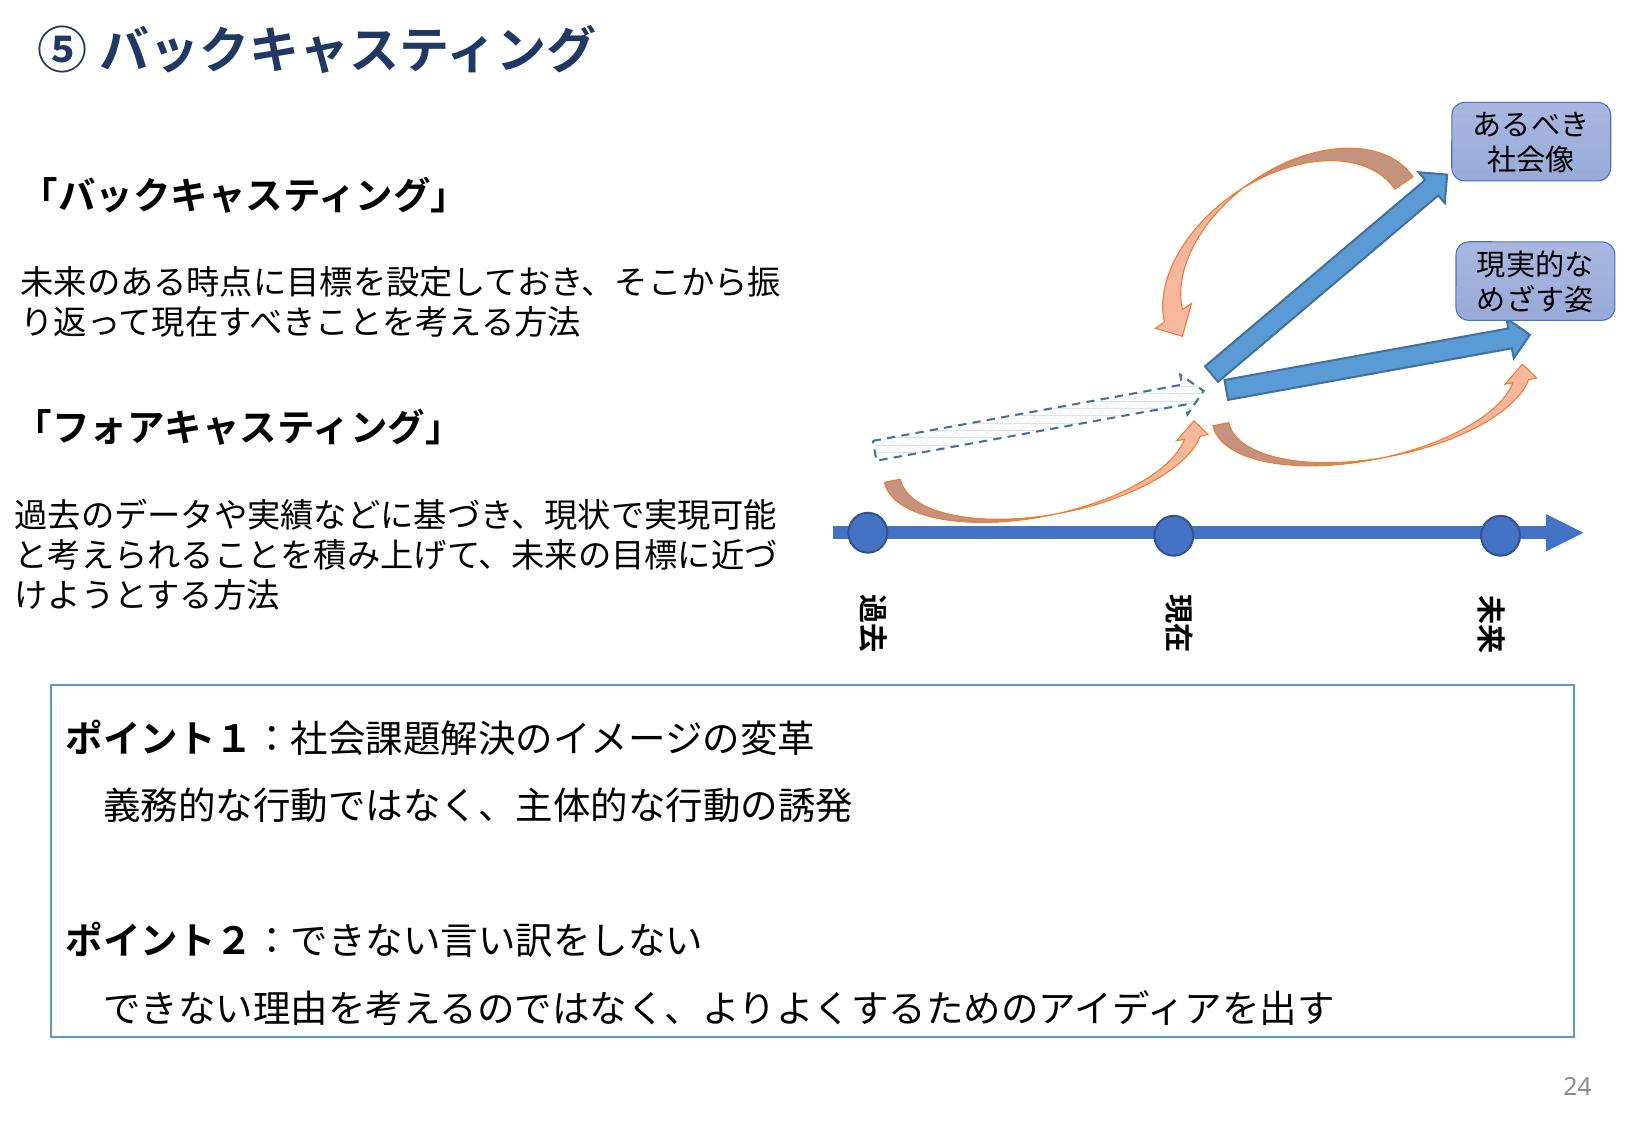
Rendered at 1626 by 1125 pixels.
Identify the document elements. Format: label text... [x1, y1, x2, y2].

text_box [1153, 514, 1194, 532]
slide_number 24 [1241, 1057, 1607, 1118]
text_box 未来 [1451, 580, 1518, 684]
text_box 現在 [1139, 579, 1205, 684]
text_box [1223, 321, 1532, 402]
text_box [1480, 533, 1522, 557]
text_box 現実的な めざす姿 [1455, 241, 1616, 321]
text_box [1153, 533, 1195, 557]
text_box [871, 372, 1206, 462]
text_box 過去 [833, 579, 899, 684]
text_box [1212, 363, 1538, 467]
text_box 「バックキャスティング」 未来のある時点に目標を設定しておき、そこから振り返って現在すべきことを考える方法 [5, 164, 821, 349]
text_box ポイント１：社会課題解決のイメージの変革 義務的な行動ではなく、主体的な行動の誘発 ポイント２：できない言い訳をしない できない理由を考えるのではなく、よりよくするためのアイディアを出す [50, 684, 1575, 1038]
text_box [847, 533, 889, 554]
text_box あるべき 社会像 [1451, 101, 1612, 182]
text_box [1154, 147, 1414, 337]
text_box [847, 511, 889, 532]
text_box [1203, 171, 1449, 384]
text_box 「フォアキャスティング」 過去のデータや実績などに基づき、現状で実現可能と考えられることを積み上げて、未来の目標に近づけようとする方法 [0, 396, 815, 622]
text_box [883, 420, 1210, 523]
title ⑤バックキャスティング [22, 18, 1425, 87]
text_box [1480, 514, 1521, 532]
